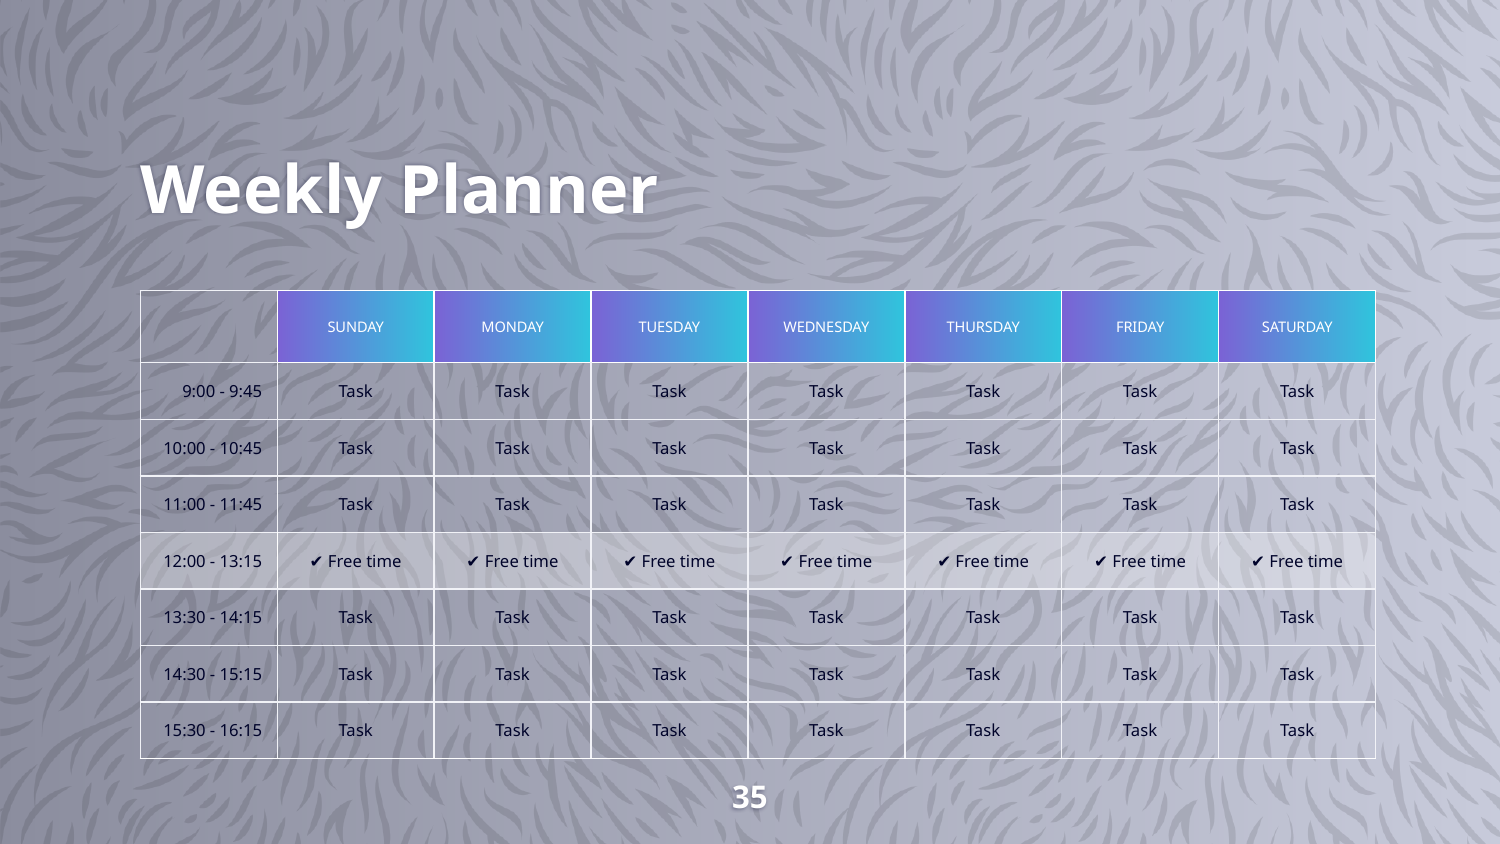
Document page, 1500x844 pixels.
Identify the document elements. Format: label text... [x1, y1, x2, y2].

table_cell Task [749, 477, 904, 532]
slide_number ‹#› [705, 766, 795, 832]
table_cell Task [435, 646, 590, 701]
table_cell Task [278, 646, 433, 701]
table_cell Task [749, 703, 904, 758]
table_cell Task [906, 363, 1061, 419]
table_cell Task [435, 363, 590, 419]
table_header FRIDAY [1062, 291, 1218, 362]
table_cell Task [435, 703, 590, 758]
table_cell Task [435, 477, 590, 532]
table_header WEDNESDAY [749, 291, 904, 362]
table_cell 15:30 - 16:15 [141, 703, 277, 758]
table_cell 12:00 - 13:15 [141, 533, 277, 588]
table_cell Task [1219, 590, 1375, 645]
table_cell Task [1219, 477, 1375, 532]
table_cell 14:30 - 15:15 [141, 646, 277, 701]
table_cell Task [906, 477, 1061, 532]
table_cell ✔ Free time [1219, 533, 1375, 588]
table_cell Task [592, 646, 747, 701]
table_cell Task [278, 363, 433, 419]
table_cell Task [435, 420, 590, 475]
table_cell Task [1219, 646, 1375, 701]
table_cell 9:00 - 9:45 [141, 363, 277, 419]
table_cell Task [906, 590, 1061, 645]
table_cell Task [1062, 420, 1218, 475]
table_header TUESDAY [592, 291, 747, 362]
table_cell Task [592, 363, 747, 419]
table_cell Task [592, 703, 747, 758]
table_header THURSDAY [906, 291, 1061, 362]
table_cell Task [1062, 703, 1218, 758]
table_cell Task [1062, 363, 1218, 419]
table_header MONDAY [435, 291, 590, 362]
table_cell Task [278, 477, 433, 532]
table_cell Task [906, 703, 1061, 758]
table_cell Task [749, 363, 904, 419]
table_cell ✔ Free time [1062, 533, 1218, 588]
table_header [141, 291, 277, 362]
table_cell Task [906, 646, 1061, 701]
table_cell ✔ Free time [906, 533, 1061, 588]
table_cell Task [592, 590, 747, 645]
table_cell ✔ Free time [278, 533, 433, 588]
table_cell ✔ Free time [592, 533, 747, 588]
table_header SATURDAY [1219, 291, 1375, 362]
table_cell Task [1219, 420, 1375, 475]
table_cell ✔ Free time [435, 533, 590, 588]
table_header SUNDAY [278, 291, 433, 362]
picture [0, 0, 1500, 844]
table_cell Task [1219, 363, 1375, 419]
table_cell ✔ Free time [749, 533, 904, 588]
table_cell Task [278, 590, 433, 645]
table_cell Task [278, 420, 433, 475]
table_cell 10:00 - 10:45 [141, 420, 277, 475]
table_cell Task [592, 477, 747, 532]
table_cell Task [1062, 590, 1218, 645]
table_cell Task [749, 646, 904, 701]
table_cell Task [749, 590, 904, 645]
table_cell Task [1219, 703, 1375, 758]
table_cell Task [906, 420, 1061, 475]
table_cell Task [435, 590, 590, 645]
table_cell Task [278, 703, 433, 758]
title Weekly Planner [140, 162, 911, 228]
table_cell 11:00 - 11:45 [141, 477, 277, 532]
table_cell Task [1062, 646, 1218, 701]
table_cell Task [1062, 477, 1218, 532]
table_cell Task [592, 420, 747, 475]
table_cell Task [749, 420, 904, 475]
table_cell 13:30 - 14:15 [141, 590, 277, 645]
